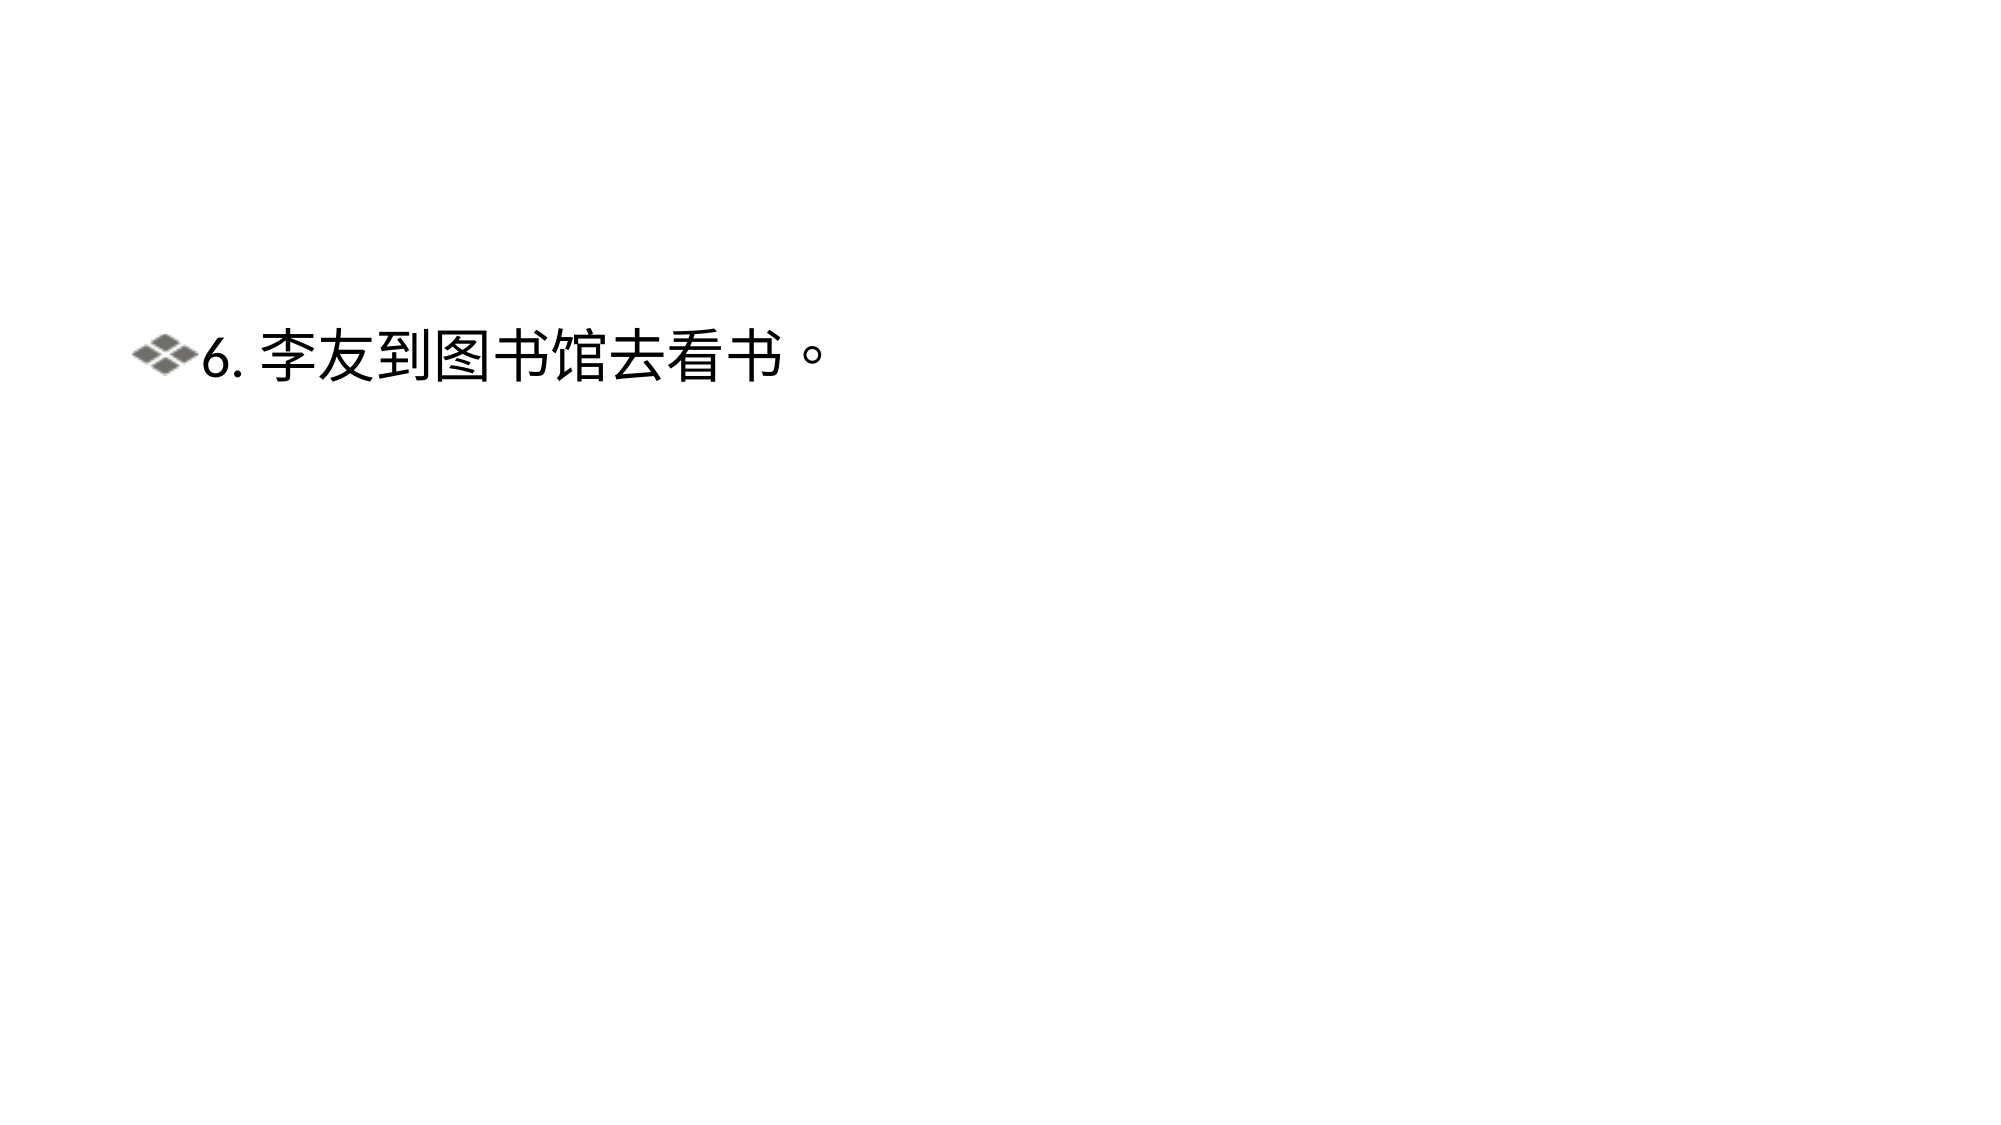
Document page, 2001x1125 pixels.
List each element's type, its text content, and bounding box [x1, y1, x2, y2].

list 6.李友到图书馆去看书。 [117, 319, 1883, 979]
picture [132, 334, 201, 376]
